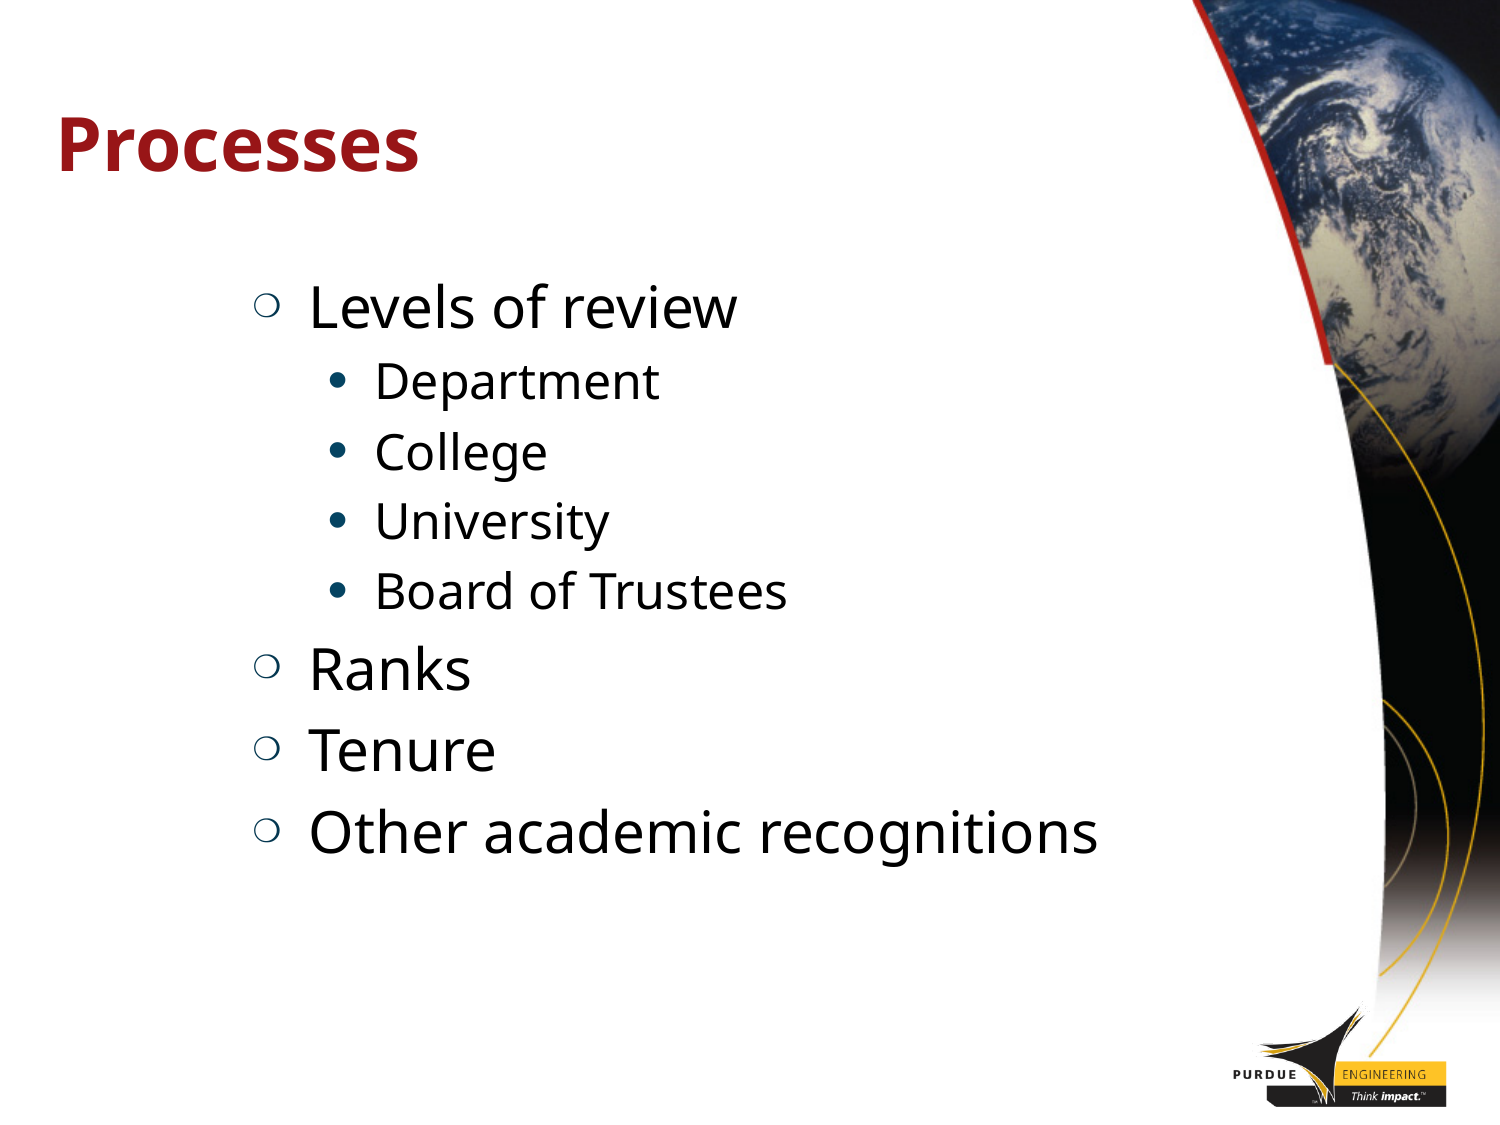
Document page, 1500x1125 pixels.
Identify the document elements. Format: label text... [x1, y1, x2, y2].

list Levels of review Department College University Board of Trustees Ranks Tenure Other academic recognitions [237, 262, 1351, 1063]
title Processes [40, 75, 1205, 207]
picture [1192, 0, 1500, 1125]
